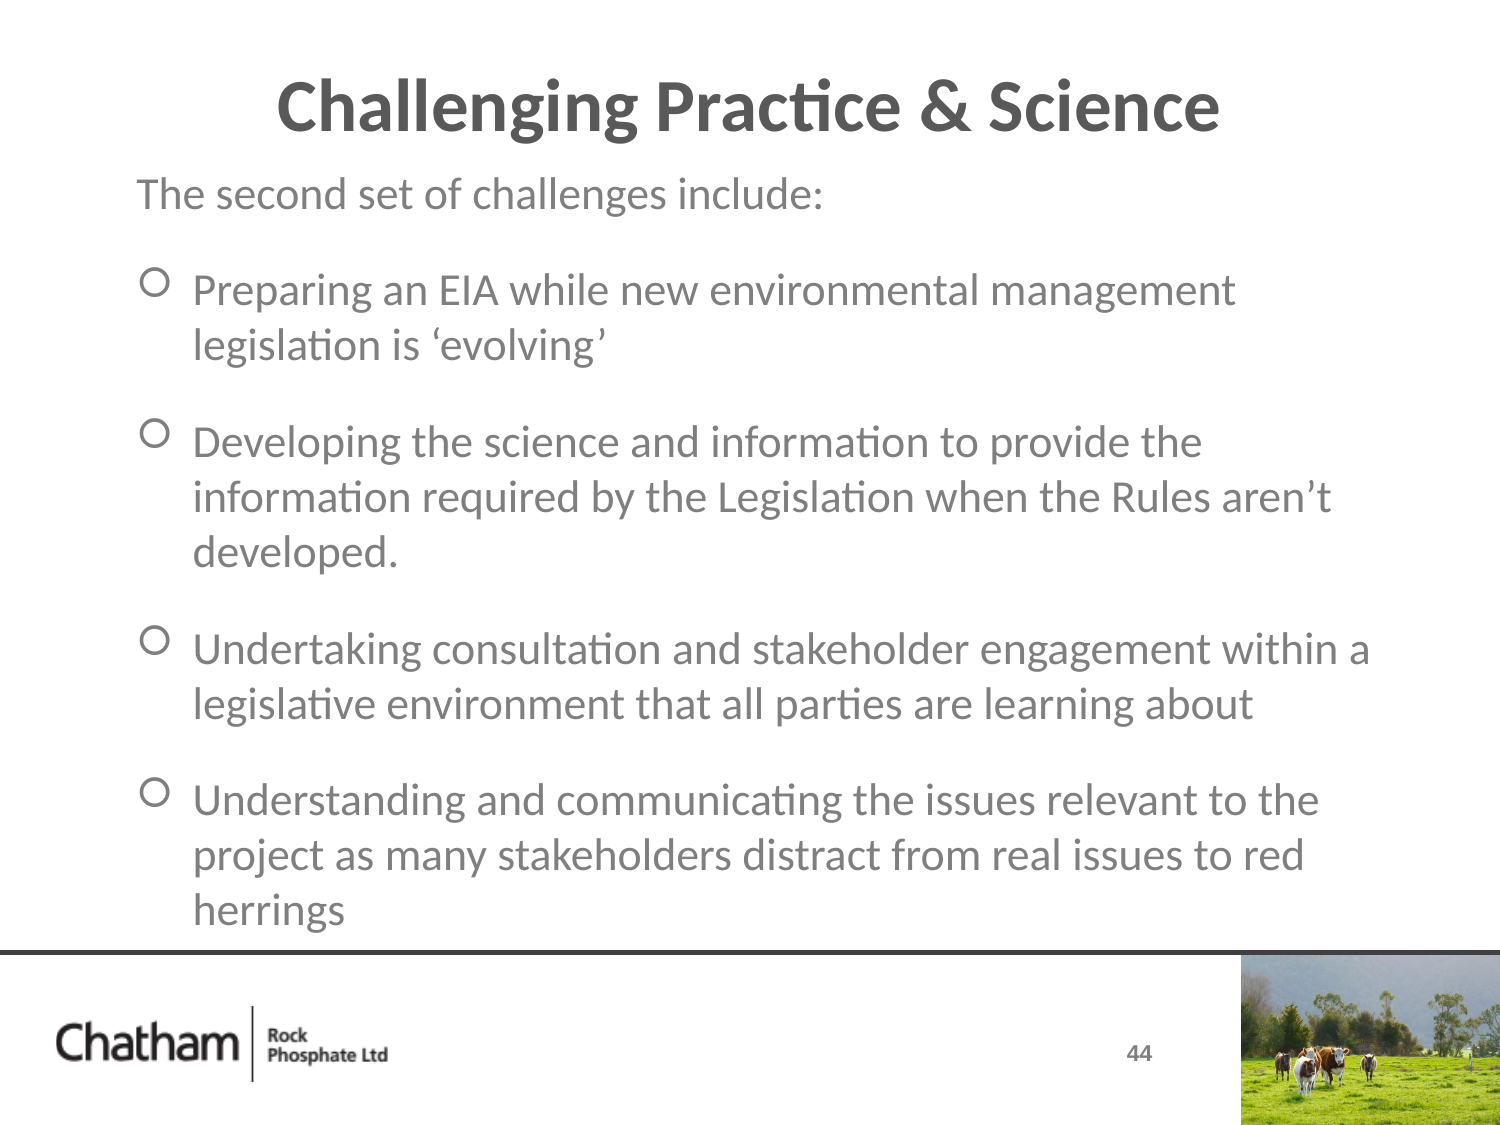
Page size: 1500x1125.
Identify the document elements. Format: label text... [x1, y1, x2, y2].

slide_number 44 [1095, 1021, 1184, 1082]
title Challenging Practice & Science [75, 51, 1425, 153]
list The second set of challenges include: Preparing an EIA while new environmental management legislation is ‘evolving’ Developing the science and information to provide the information required by the Legislation when the Rules aren’t developed. Undertaking consultation and stakeholder engagement within a legislative environment that all parties are learning about Understanding and communicating the issues relevant to the project as many stakeholders distract from real issues to red herrings [121, 155, 1425, 812]
picture [1241, 955, 1500, 1125]
